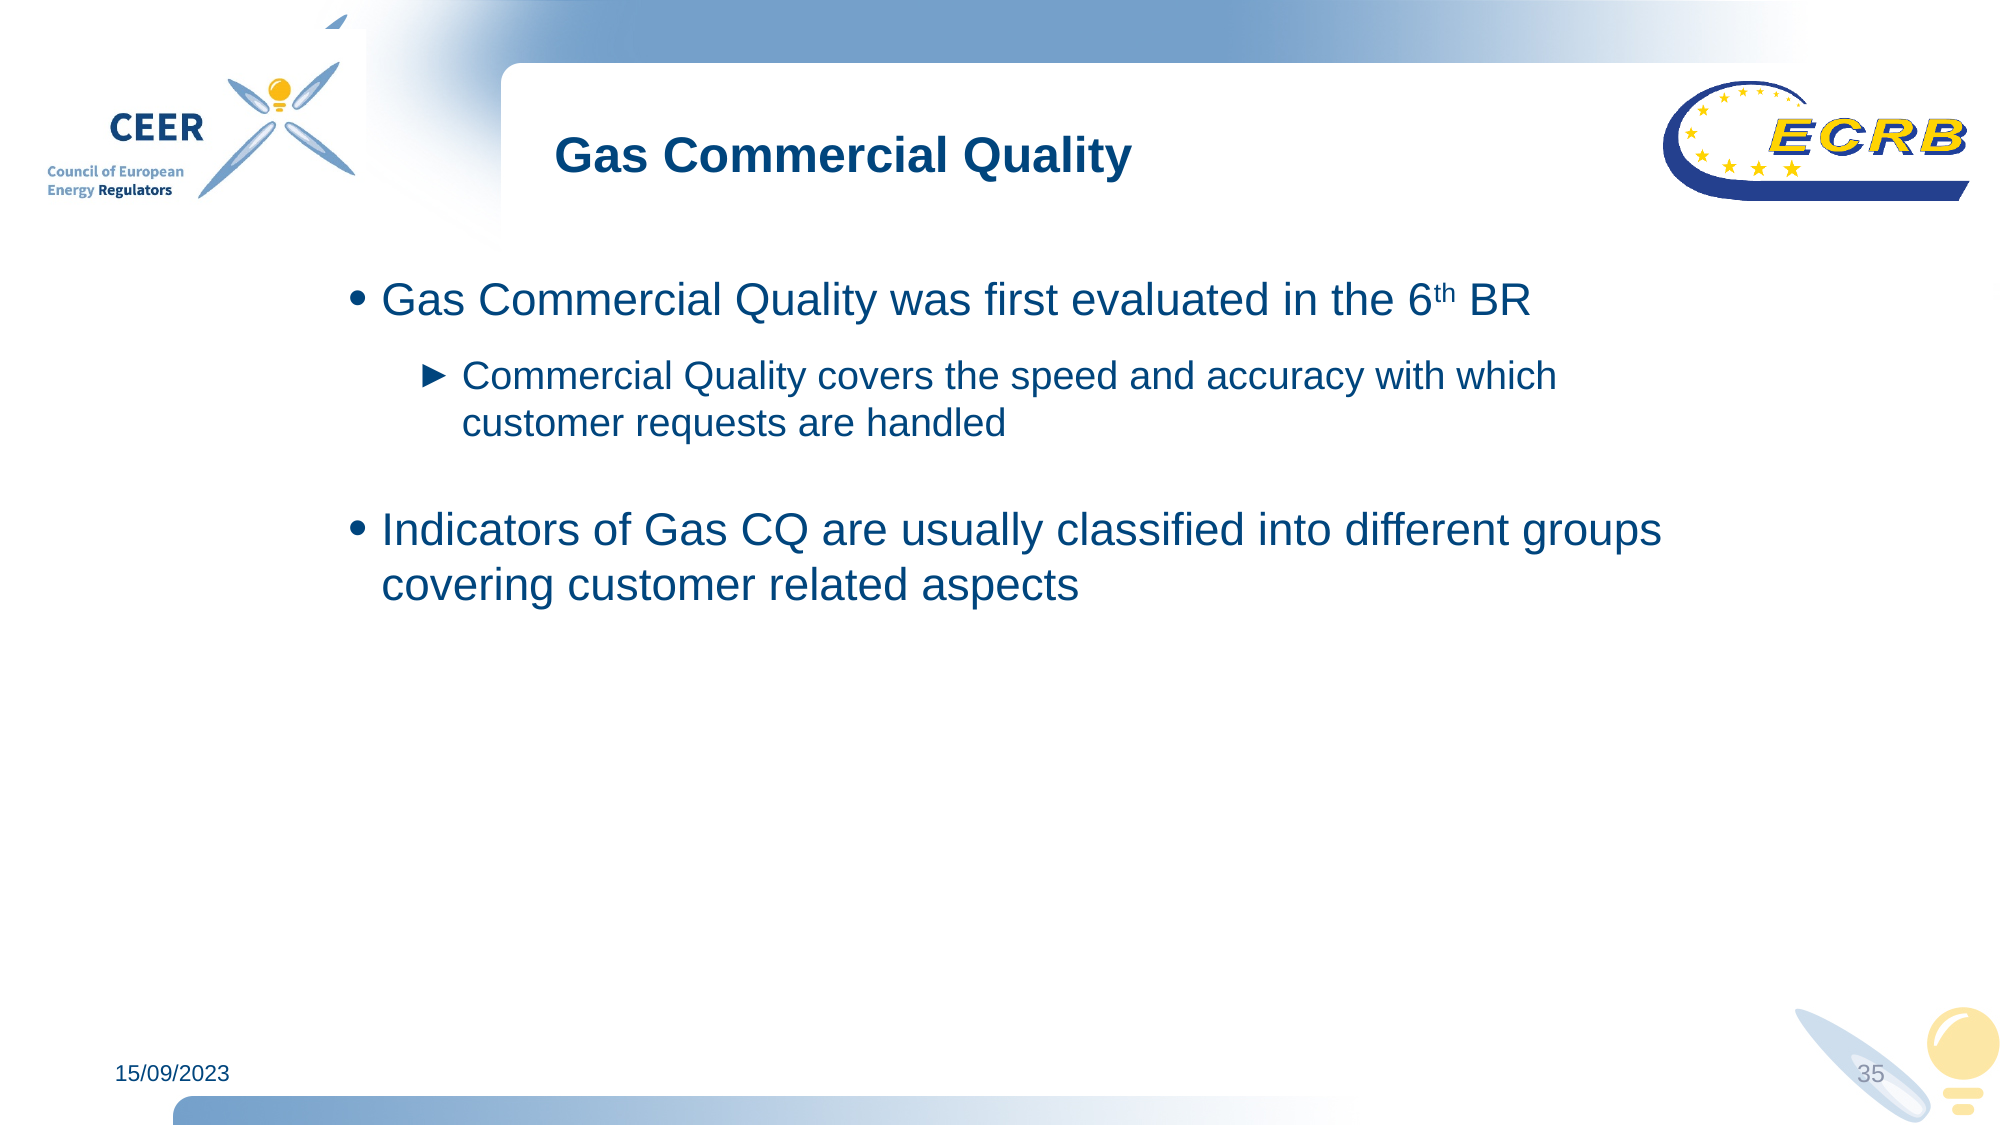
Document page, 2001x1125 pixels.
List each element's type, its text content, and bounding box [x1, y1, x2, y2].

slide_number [99, 1042, 567, 1103]
slide_number 35 [1433, 1042, 1900, 1103]
list Gas Commercial Quality was first evaluated in the 6th BR Commercial Quality covers the speed and accuracy with which customer requests are handled Indicators of Gas CQ are usually classified into different groups covering customer related aspects [324, 262, 1686, 1005]
picture [0, 0, 2001, 1125]
title Gas Commercial Quality [539, 72, 1603, 233]
